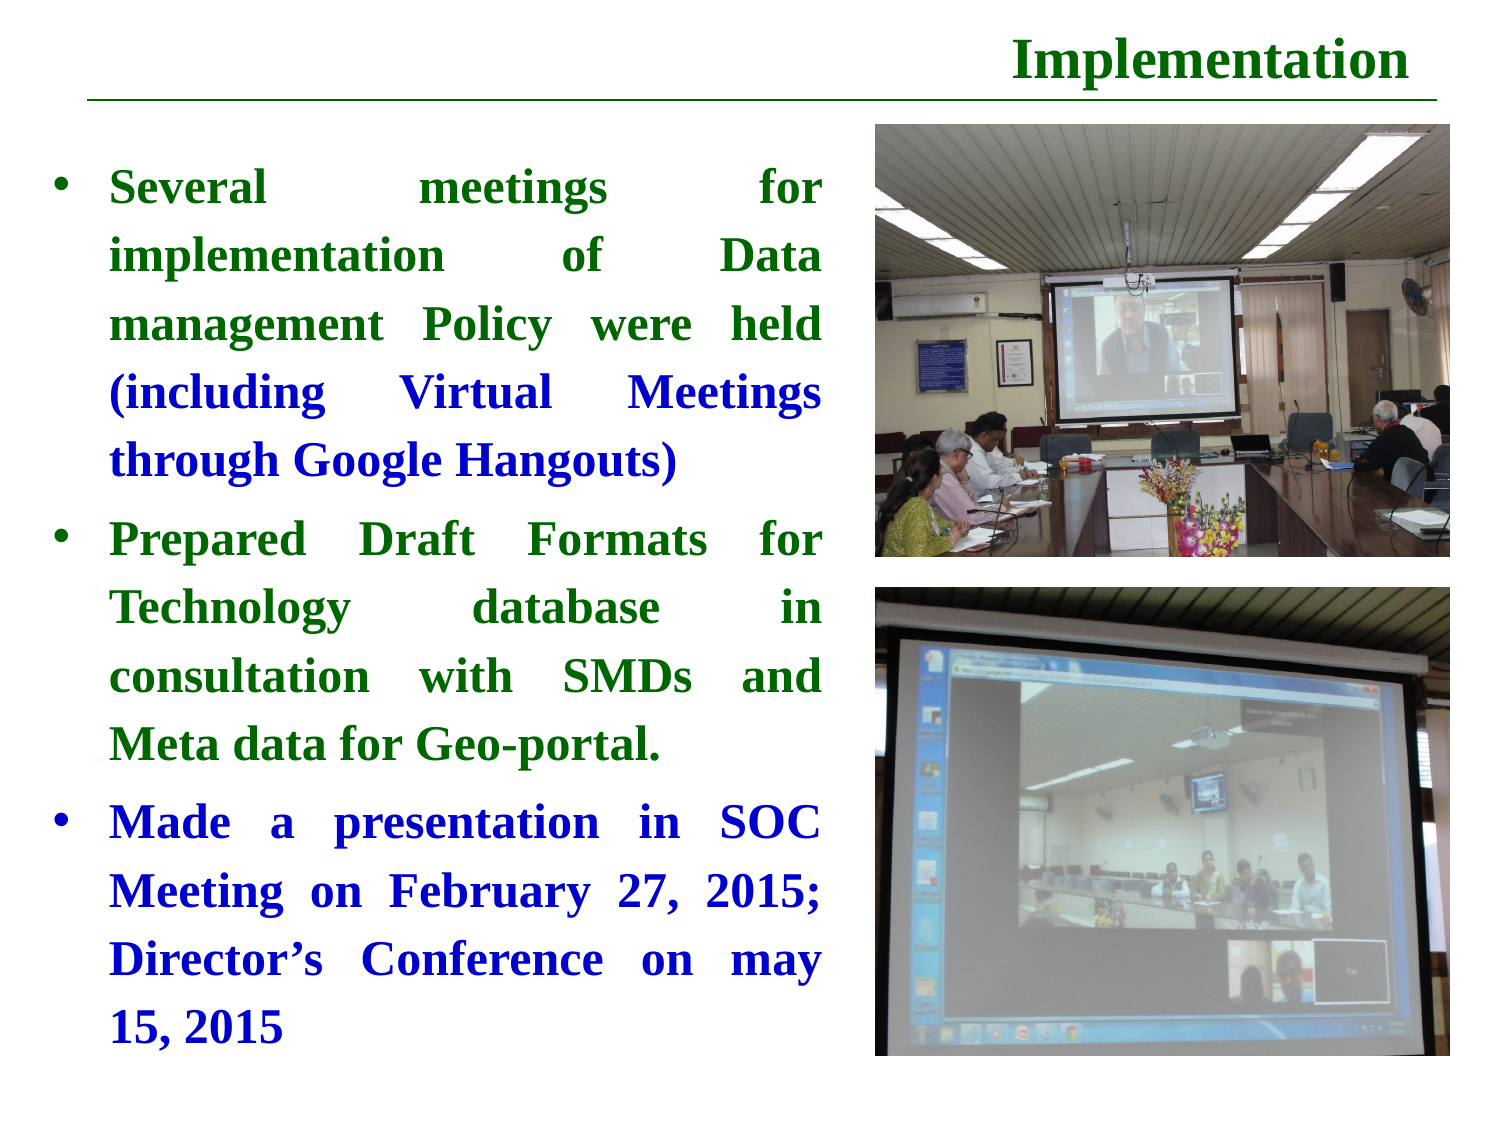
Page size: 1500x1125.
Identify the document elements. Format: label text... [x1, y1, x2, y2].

picture [874, 587, 1451, 1057]
picture [874, 124, 1451, 557]
title Implementation [75, 22, 1425, 88]
list Several meetings for implementation of Data management Policy were held (including Virtual Meetings through Google Hangouts) Prepared Draft Formats for Technology database in consultation with SMDs and Meta data for Geo-portal. Made a presentation in SOC Meeting on February 27, 2015; Director’s Conference on may 15, 2015 [37, 137, 838, 1063]
